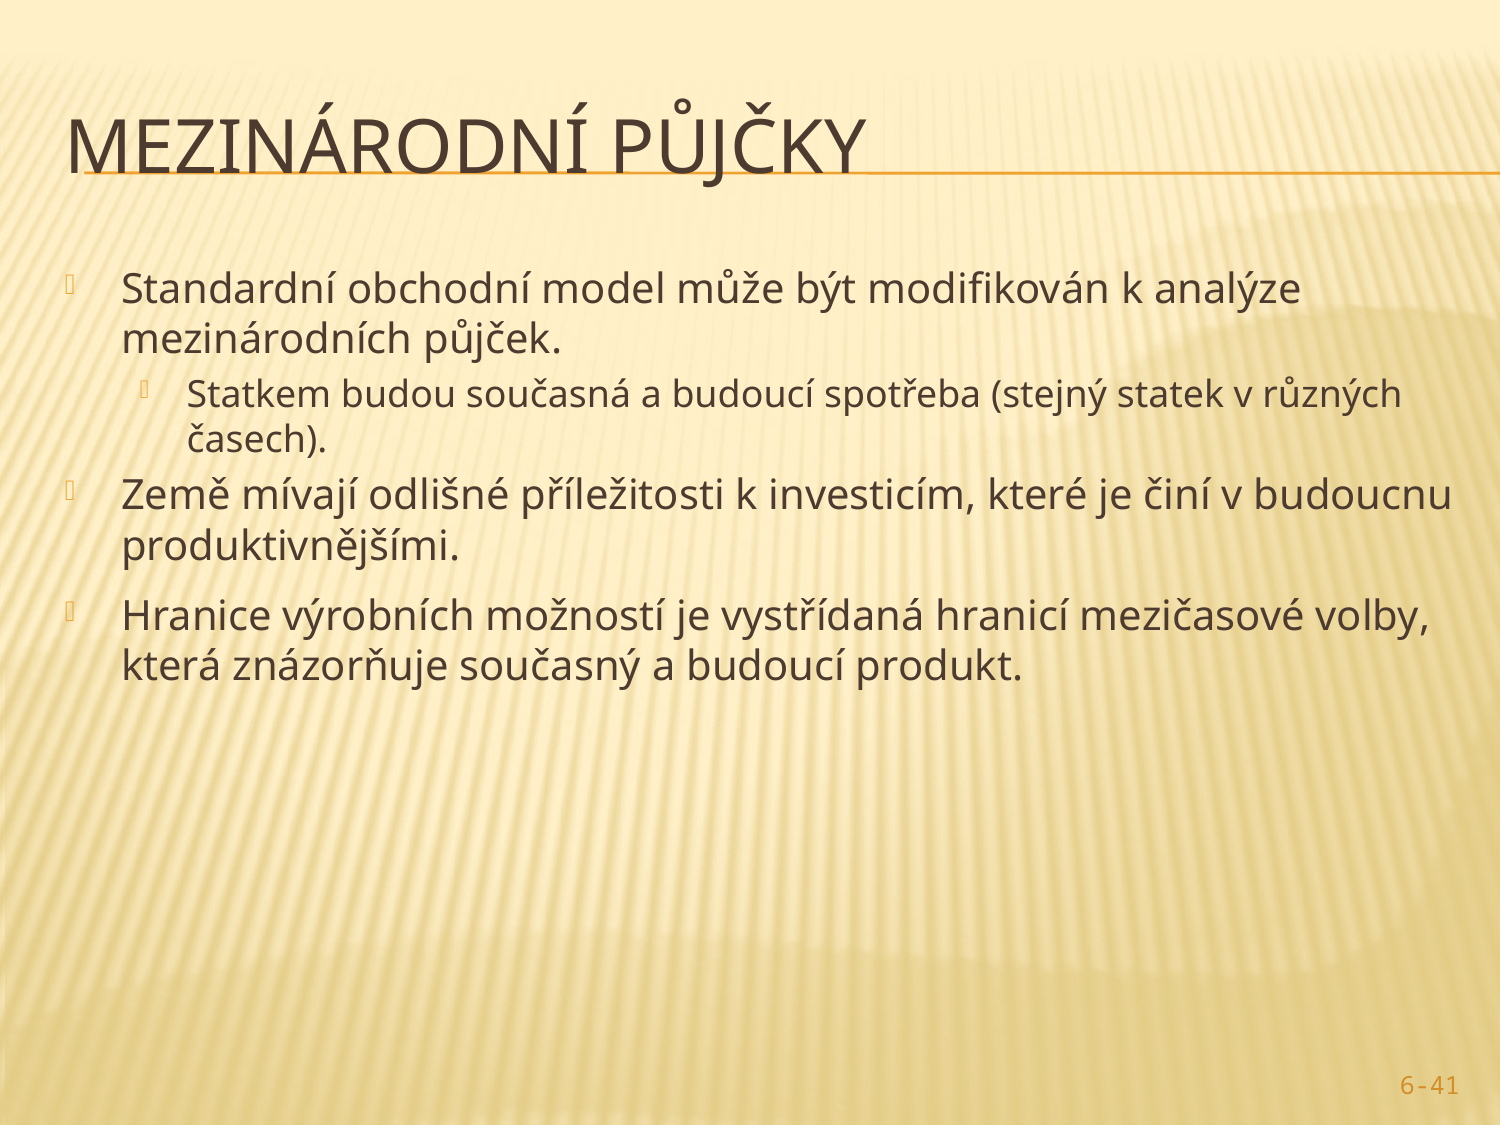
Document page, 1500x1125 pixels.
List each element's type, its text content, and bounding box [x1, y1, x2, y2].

list Standardní obchodní model může být modifikován k analýze mezinárodních půjček. Statkem budou současná a budoucí spotřeba (stejný statek v různých časech). Země mívají odlišné příležitosti k investicím, které je činí v budoucnu produktivnějšími. Hranice výrobních možností je vystřídaná hranicí mezičasové volby, která znázorňuje současný a budoucí produkt. [50, 254, 1475, 998]
slide_number 6-41 [1350, 1061, 1475, 1103]
title Mezinárodní půjčky [50, 75, 1475, 213]
